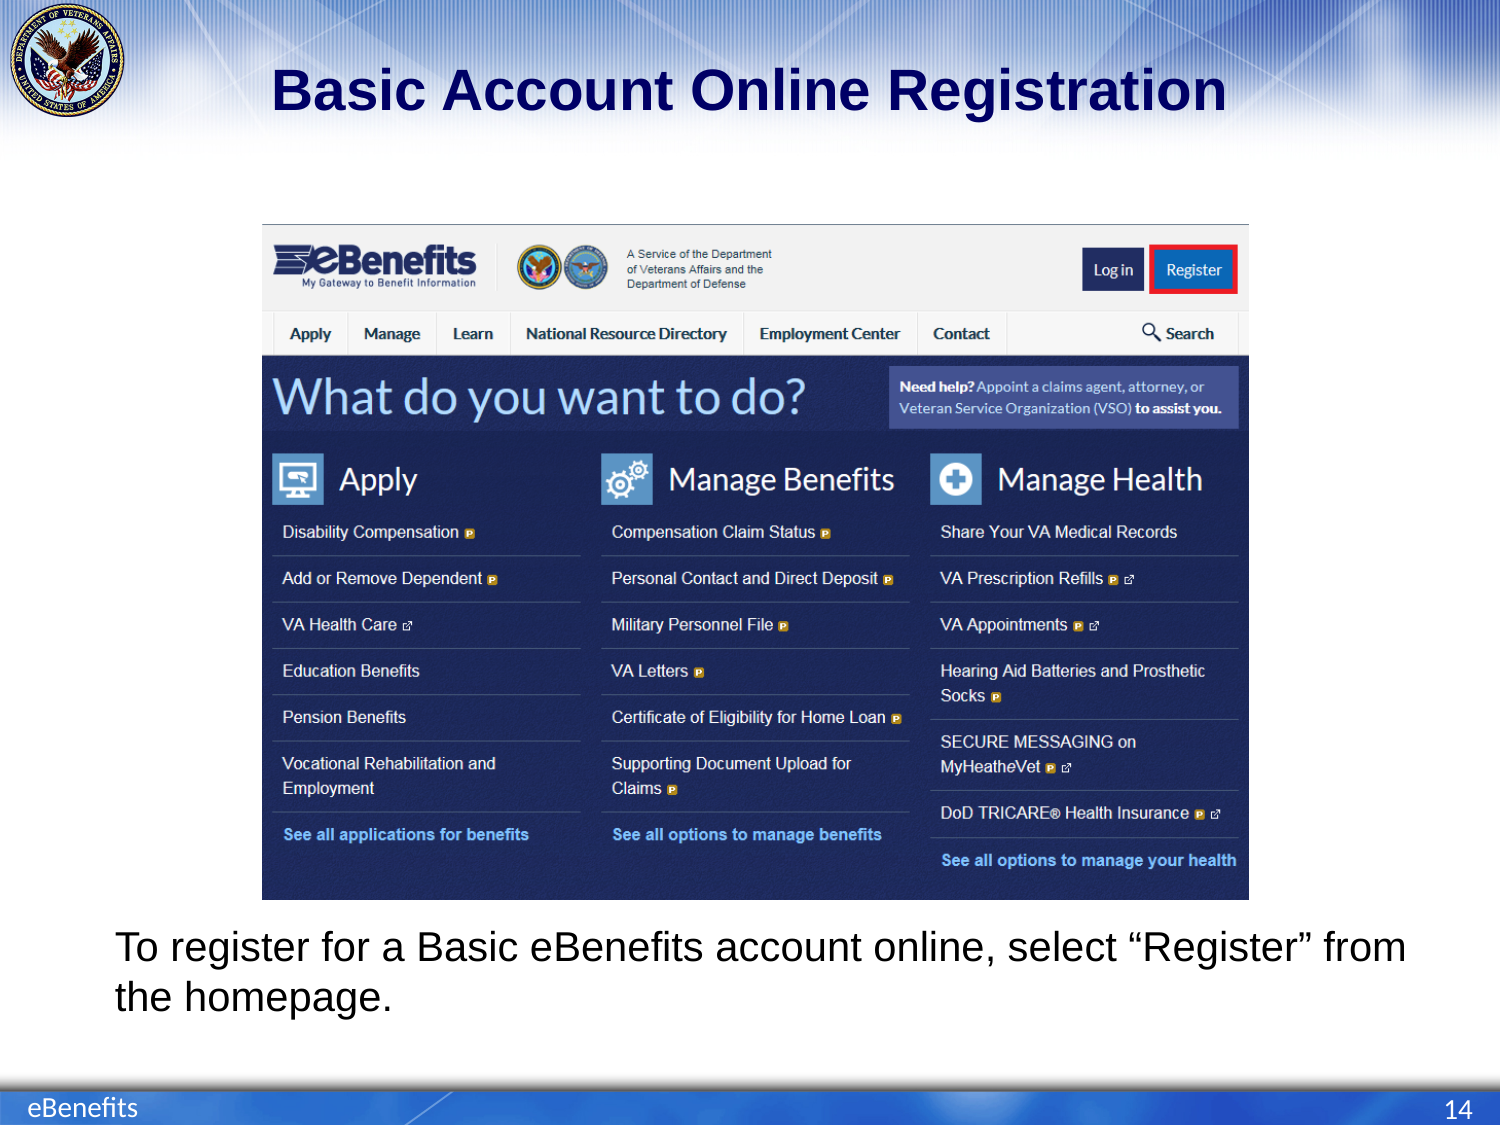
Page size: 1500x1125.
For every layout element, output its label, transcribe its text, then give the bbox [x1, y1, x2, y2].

slide_number 14 [1137, 1083, 1488, 1125]
footer eBenefits [12, 1081, 714, 1119]
title Basic Account Online Registration [0, 0, 1500, 175]
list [262, 224, 1249, 901]
text_box To register for a Basic eBenefits account online, select “Register” from the homepage. [99, 912, 1425, 1028]
picture [0, 175, 1500, 1125]
